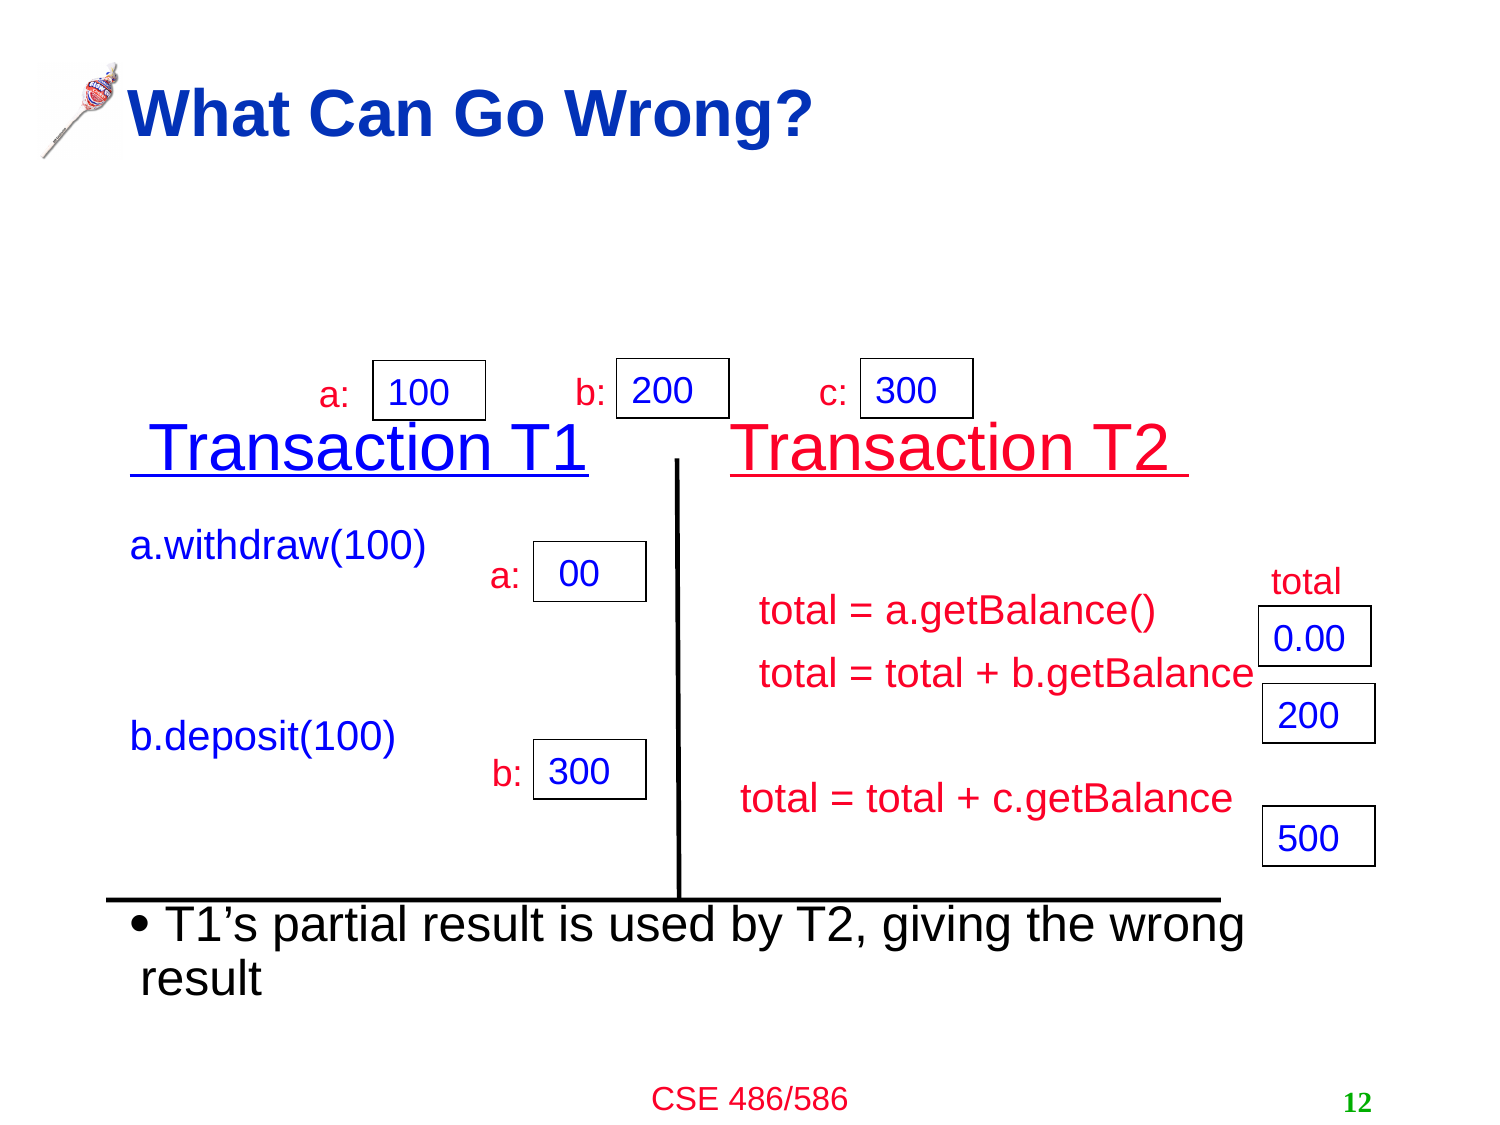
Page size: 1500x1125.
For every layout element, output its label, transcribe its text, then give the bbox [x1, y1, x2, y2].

text_box total [1256, 549, 1371, 610]
text_box a: [474, 543, 559, 604]
text_box 200 [1262, 683, 1375, 743]
text_box 500 [1262, 806, 1375, 866]
text_box 200 [616, 358, 730, 418]
title What Can Go Wrong? [112, 53, 1310, 176]
text_box b: [477, 741, 561, 802]
text_box c: [804, 360, 888, 421]
text_box b: [560, 360, 644, 421]
text_box 300 [860, 358, 973, 418]
text_box 0.00 [1258, 610, 1371, 666]
text_box 00 [533, 541, 646, 602]
list Transaction T1 Transaction T2 a.withdraw(100) total = a.getBalance() total = total + b.getBalance b.deposit(100) total = total + c.getBalance T1’s partial result is used by T2, giving the wrong result [114, 195, 1376, 1005]
picture [37, 62, 123, 160]
text_box 100 [372, 360, 486, 421]
slide_number 12 [1074, 1076, 1388, 1125]
text_box a: [304, 362, 388, 423]
text_box 300 [533, 739, 646, 800]
